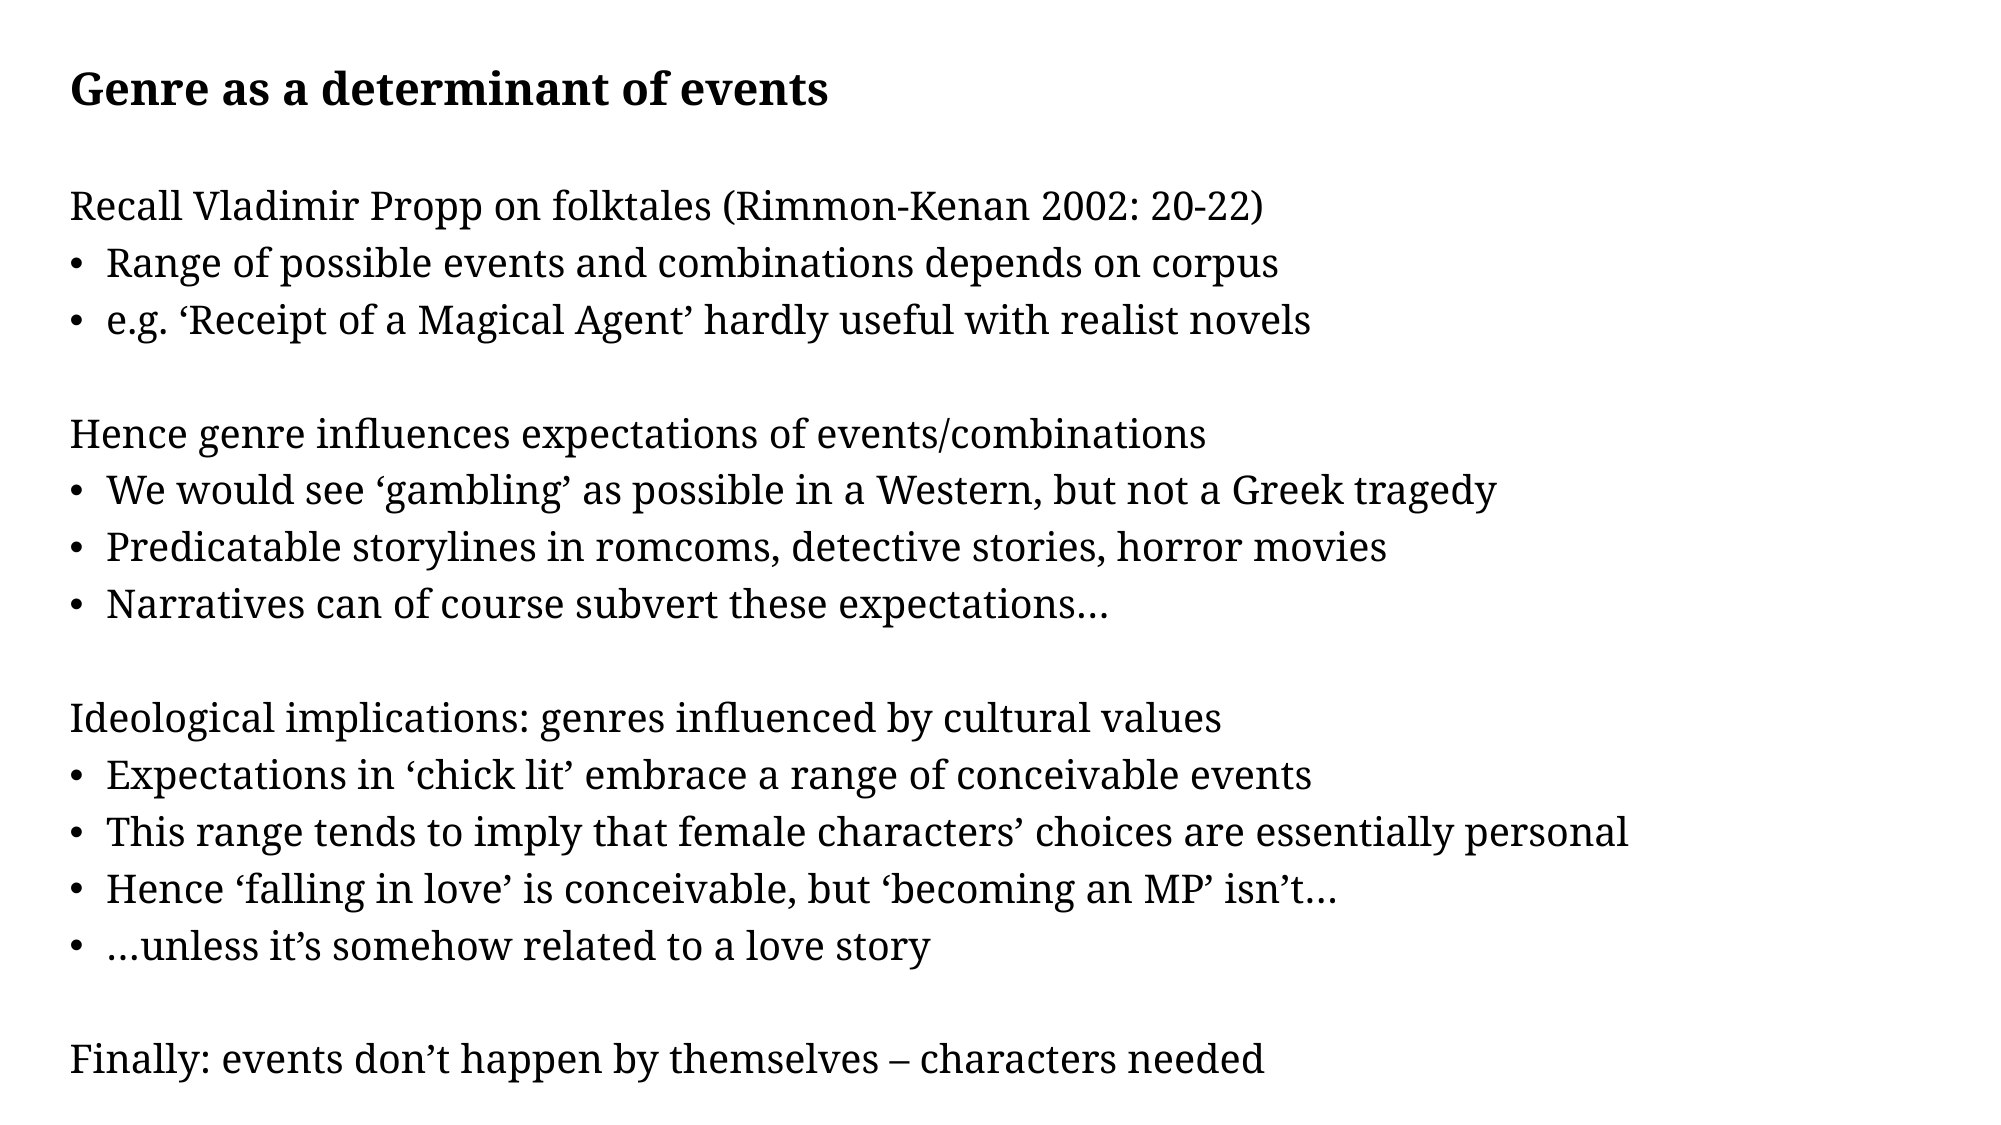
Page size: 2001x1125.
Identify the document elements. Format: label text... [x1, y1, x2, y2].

list Genre as a determinant of events Recall Vladimir Propp on folktales (Rimmon-Kenan 2002: 20-22) Range of possible events and combinations depends on corpus e.g. ‘Receipt of a Magical Agent’ hardly useful with realist novels Hence genre influences expectations of events/combinations We would see ‘gambling’ as possible in a Western, but not a Greek tragedy Predicatable storylines in romcoms, detective stories, horror movies Narratives can of course subvert these expectations… Ideological implications: genres influenced by cultural values Expectations in ‘chick lit’ embrace a range of conceivable events This range tends to imply that female characters’ choices are essentially personal Hence ‘falling in love’ is conceivable, but ‘becoming an MP’ isn’t… …unless it’s somehow related to a love story Finally: events don’t happen by themselves – characters needed [54, 59, 2000, 1100]
